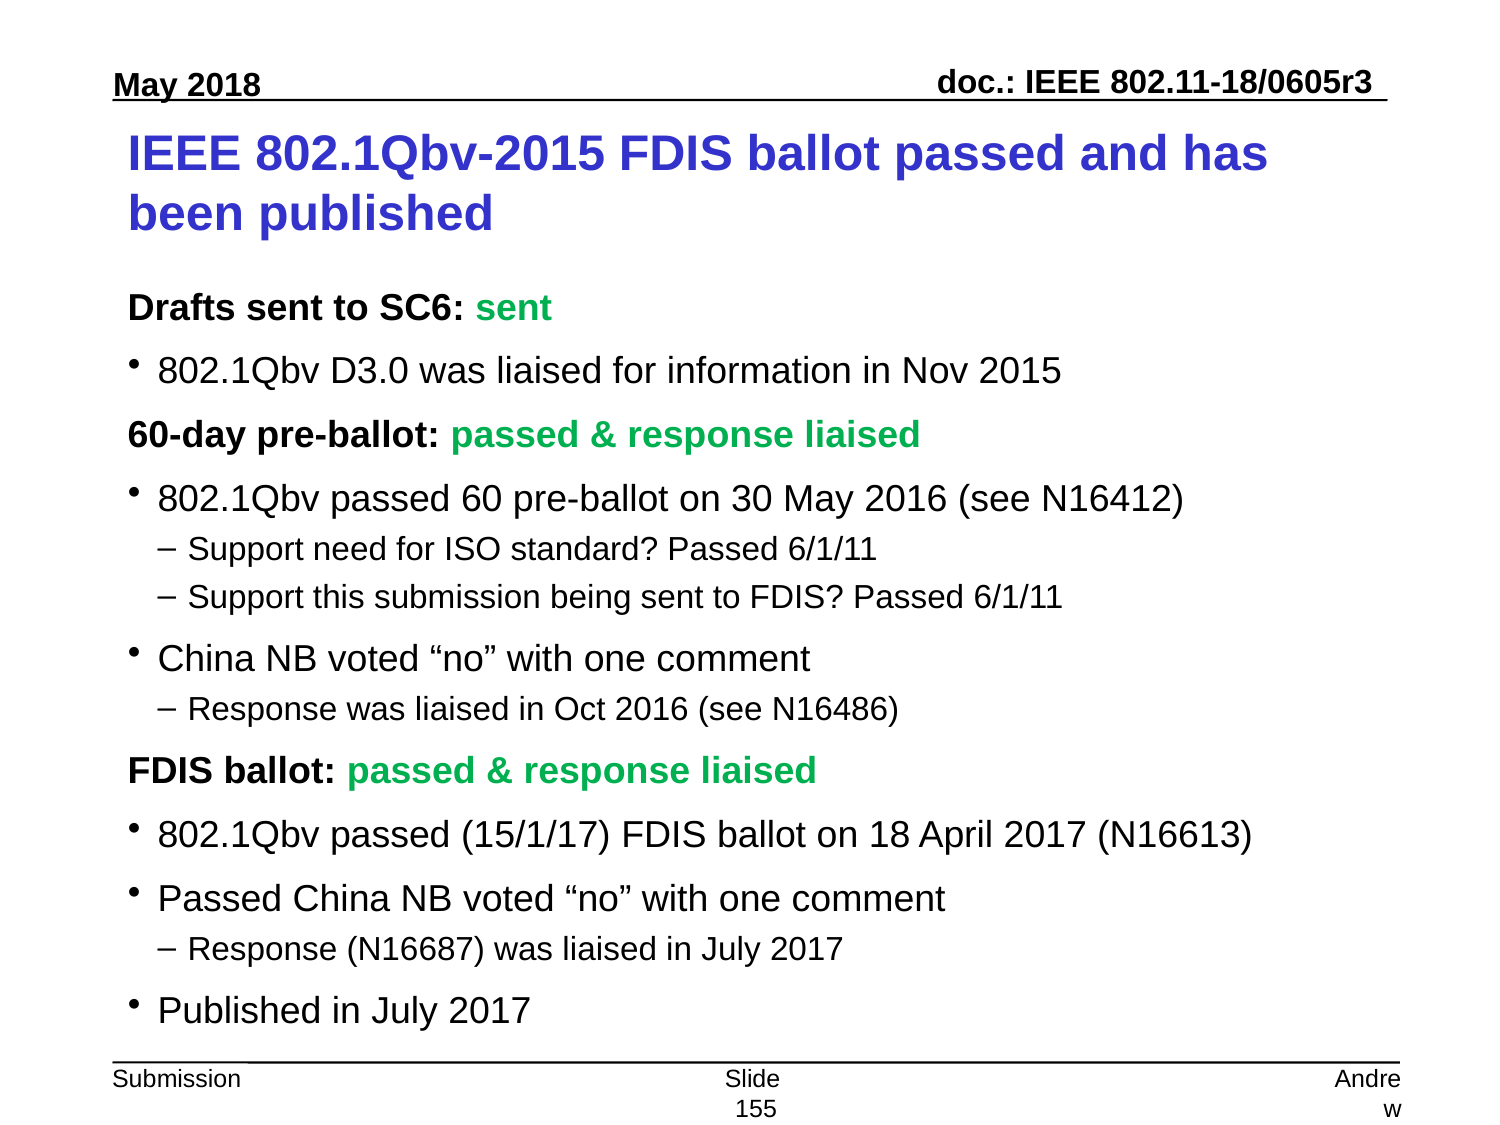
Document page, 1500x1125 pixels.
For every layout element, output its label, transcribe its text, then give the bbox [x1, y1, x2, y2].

footer Andrew Myles, Cisco [1320, 1061, 1402, 1093]
list Drafts sent to SC6: sent 802.1Qbv D3.0 was liaised for information in Nov 2015 60-day pre-ballot: passed & response liaised 802.1Qbv passed 60 pre-ballot on 30 May 2016 (see N16412) Support need for ISO standard? Passed 6/1/11 Support this submission being sent to FDIS? Passed 6/1/11 China NB voted “no” with one comment Response was liaised in Oct 2016 (see N16486) FDIS ballot: passed & response liaised 802.1Qbv passed (15/1/17) FDIS ballot on 18 April 2017 (N16613) Passed China NB voted “no” with one comment Response (N16687) was liaised in July 2017 Published in July 2017 [112, 275, 1388, 950]
title IEEE 802.1Qbv-2015 FDIS ballot passed and has been published [112, 112, 1388, 275]
slide_number Slide 155 [709, 1061, 803, 1093]
